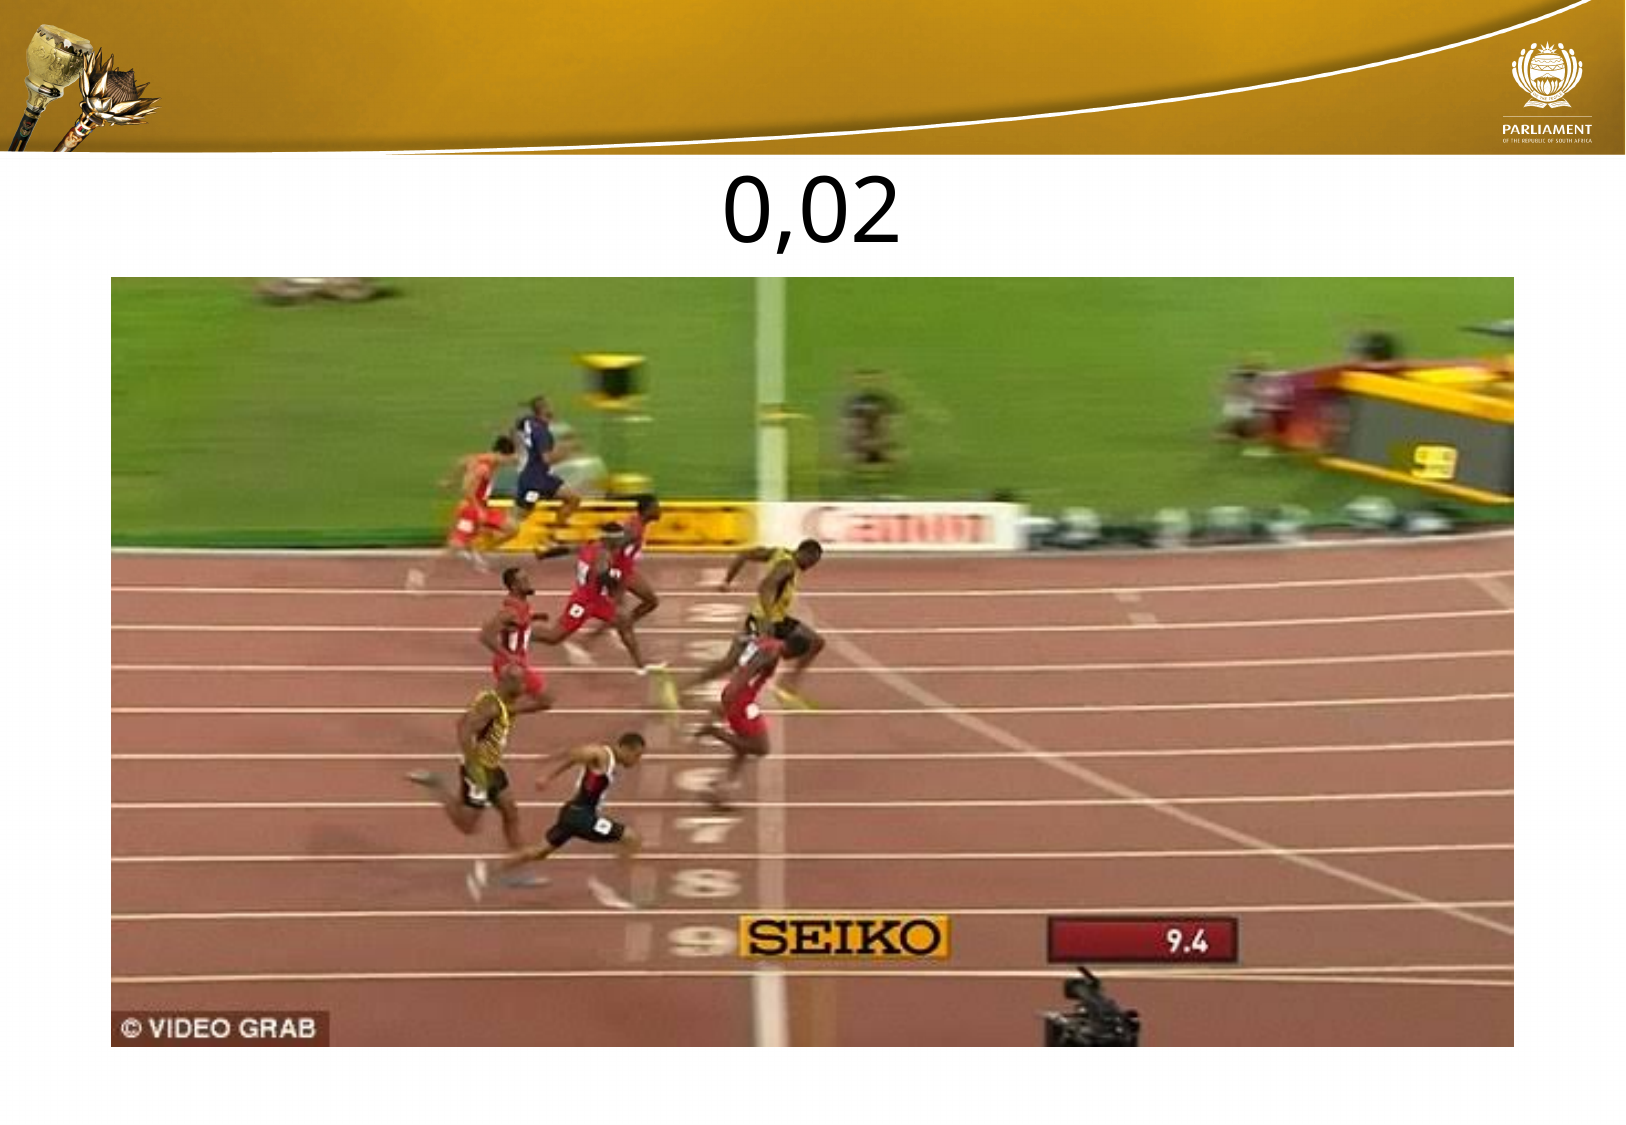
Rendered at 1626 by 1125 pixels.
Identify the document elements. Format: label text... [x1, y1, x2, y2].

picture [0, 0, 1626, 1125]
title 0,02 [111, 148, 1514, 277]
